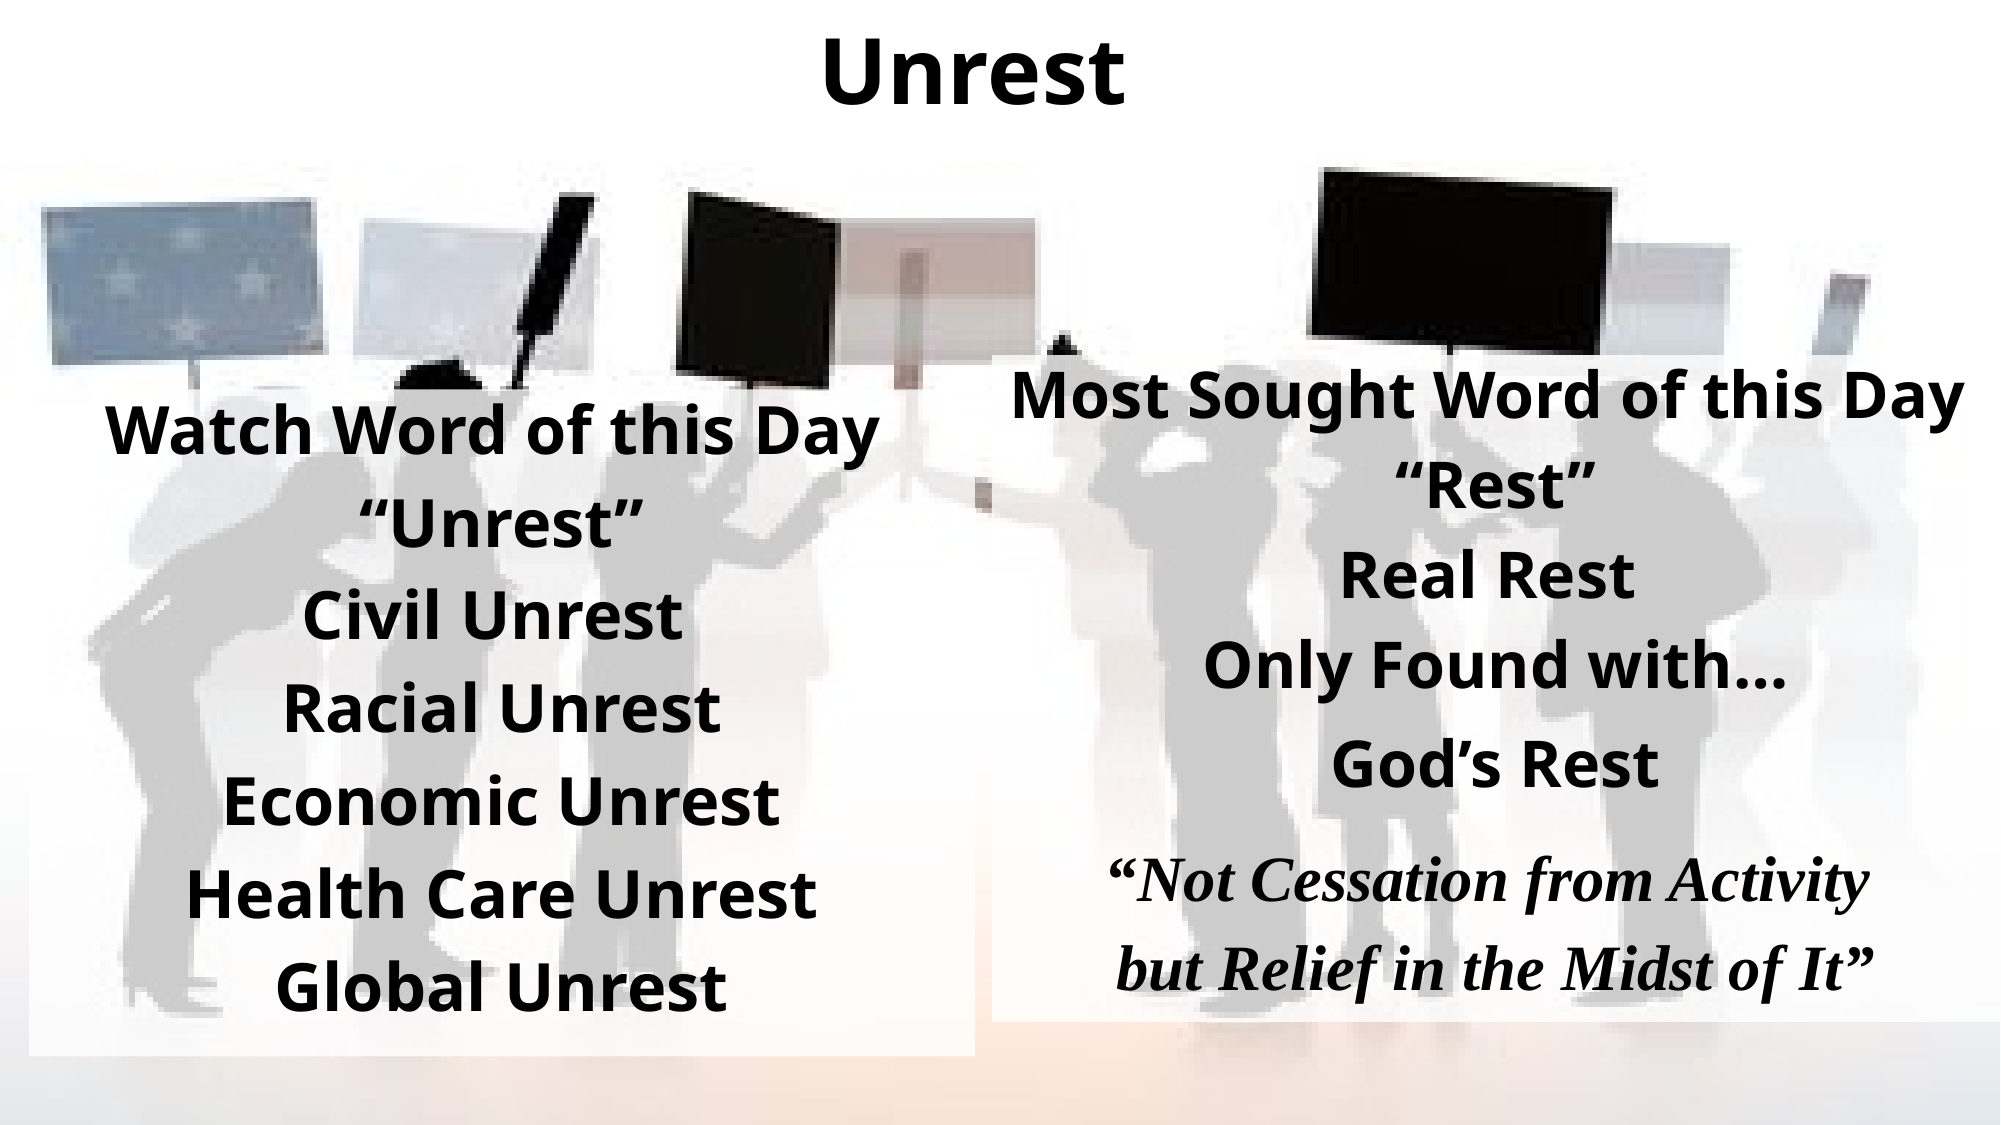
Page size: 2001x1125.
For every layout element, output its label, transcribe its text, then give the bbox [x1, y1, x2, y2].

title Unrest [803, 1, 1197, 149]
text_box Most Sought Word of this Day “Rest” Real Rest Only Found with… God’s Rest “Not Cessation from Activity but Relief in the Midst of It” [991, 355, 2000, 1022]
picture [0, 0, 2001, 1125]
list Watch Word of this Day “Unrest” Civil Unrest Racial Unrest Economic Unrest Health Care Unrest Global Unrest [29, 389, 975, 1057]
